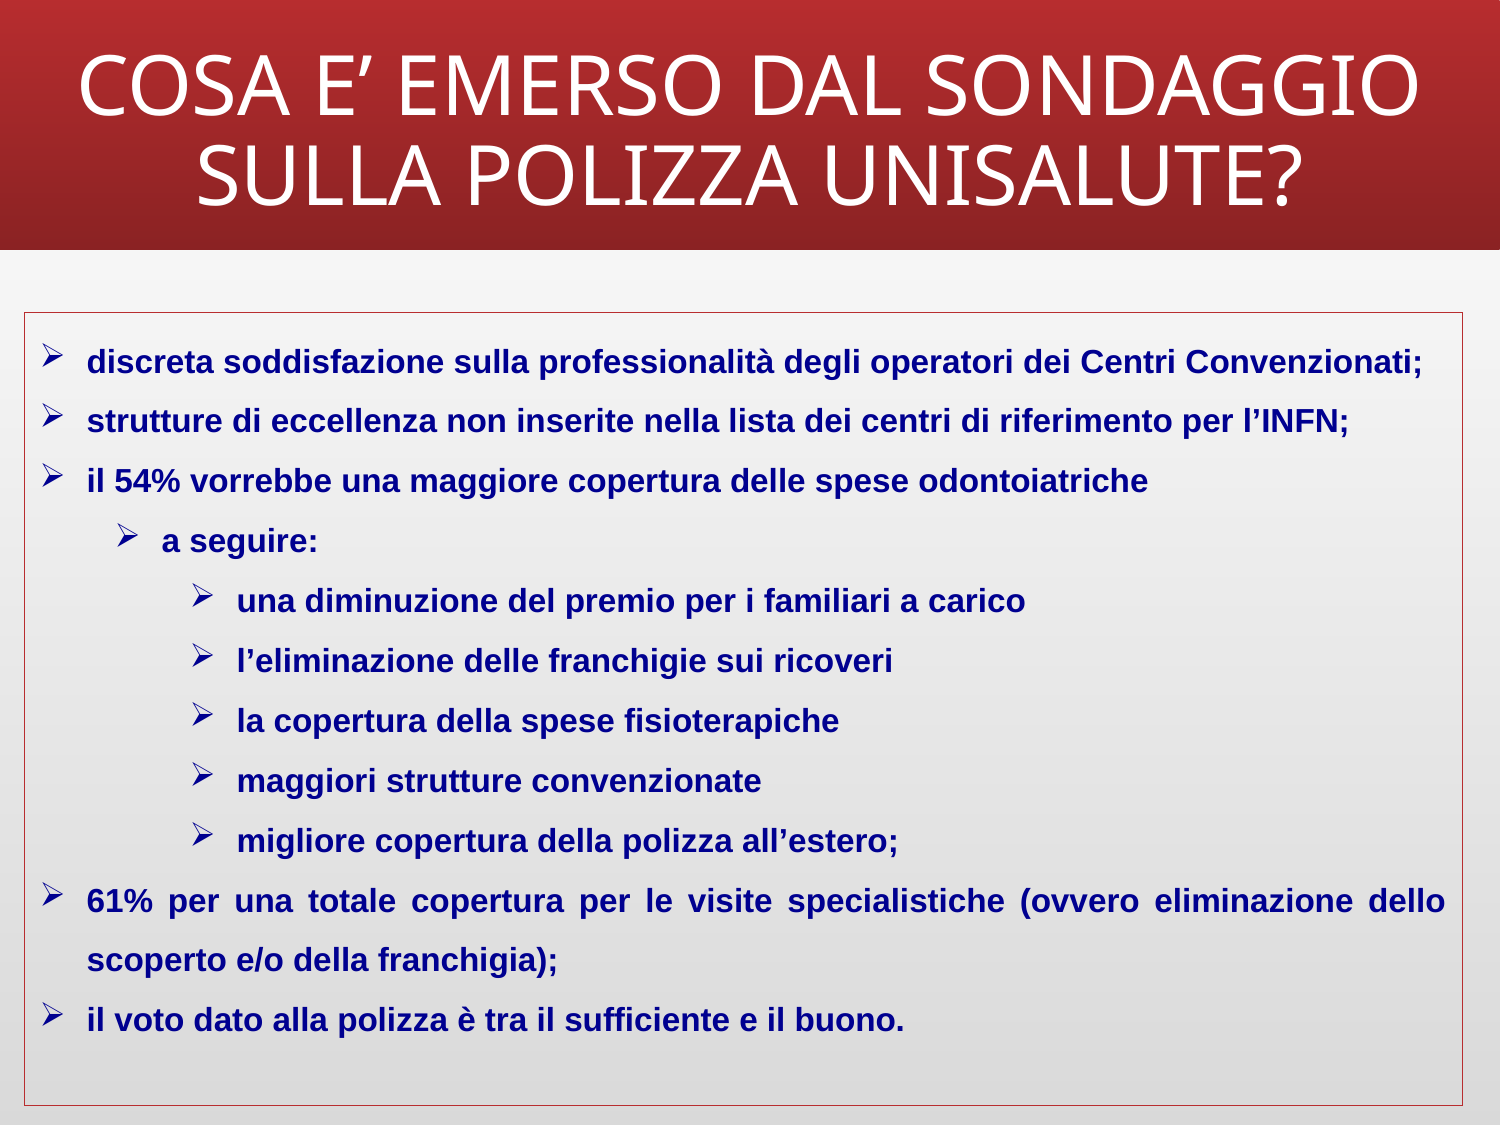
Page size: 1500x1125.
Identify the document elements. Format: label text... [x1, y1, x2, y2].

title COSA E’ EMERSO DAL SONDAGGIO SULLA POLIZZA UNISALUTE? [0, 24, 1500, 243]
text_box discreta soddisfazione sulla professionalità degli operatori dei Centri Convenzionati; strutture di eccellenza non inserite nella lista dei centri di riferimento per l’INFN; il 54% vorrebbe una maggiore copertura delle spese odontoiatriche a seguire: una diminuzione del premio per i familiari a carico l’eliminazione delle franchigie sui ricoveri la copertura della spese fisioterapiche maggiori strutture convenzionate migliore copertura della polizza all’estero; 61% per una totale copertura per le visite specialistiche (ovvero eliminazione dello scoperto e/o della franchigia); il voto dato alla polizza è tra il sufficiente e il buono. [24, 312, 1463, 1106]
